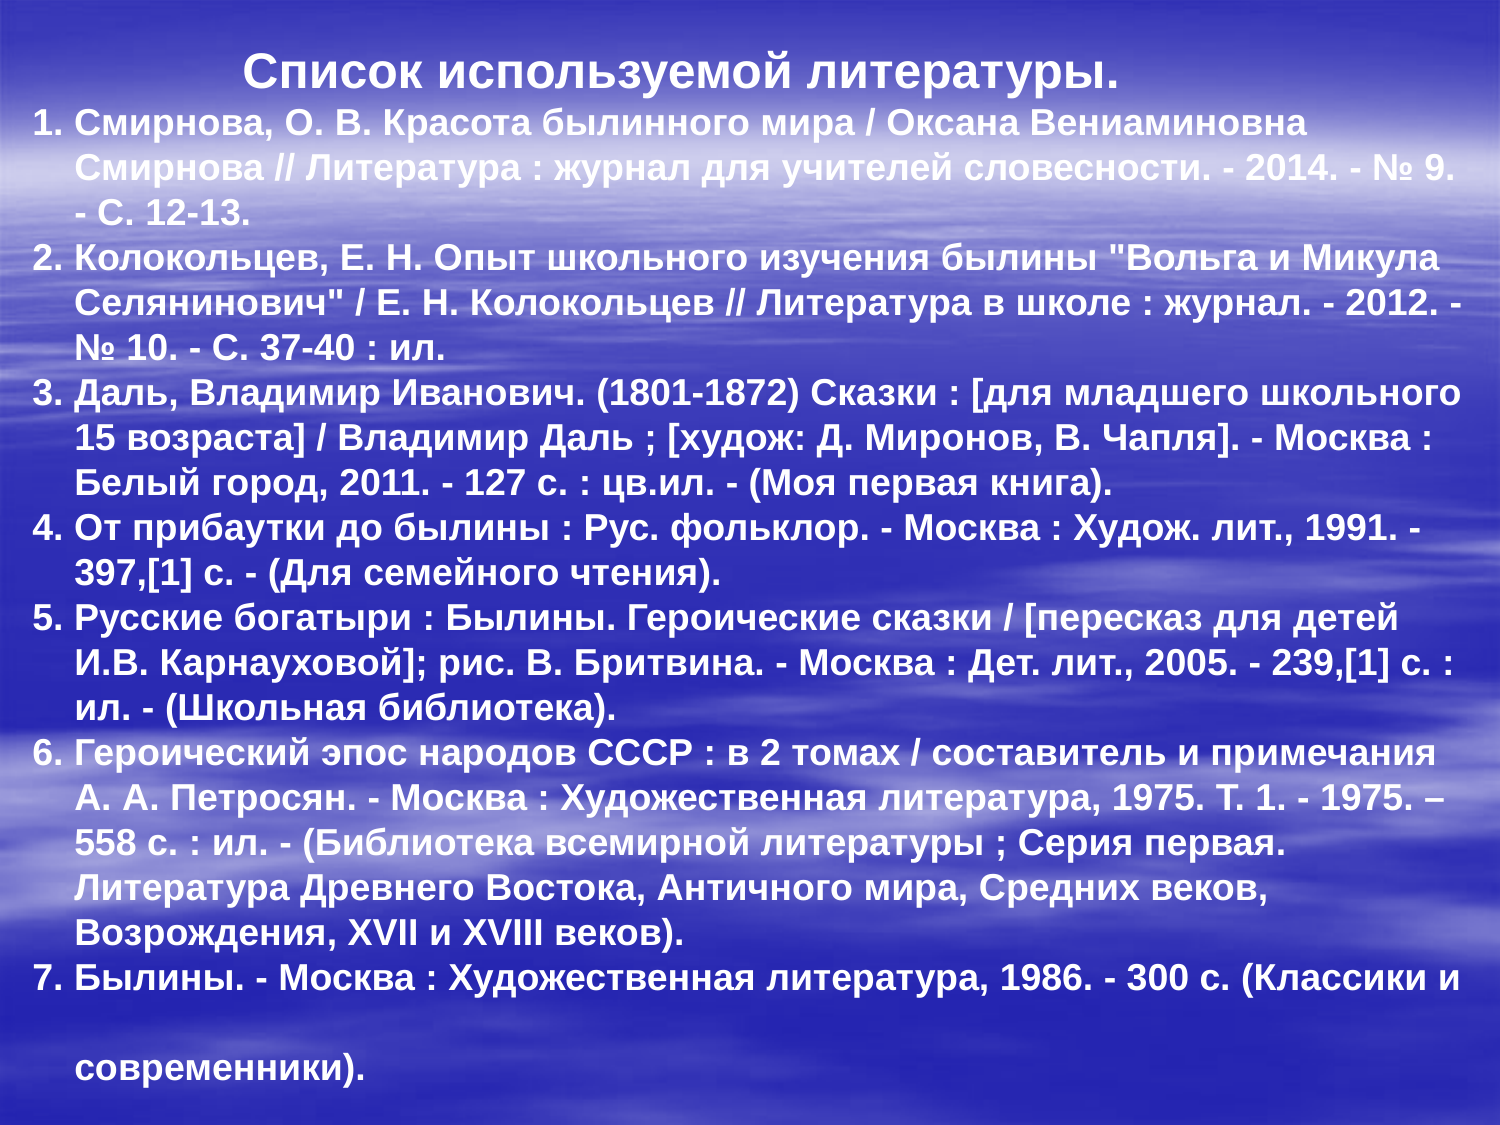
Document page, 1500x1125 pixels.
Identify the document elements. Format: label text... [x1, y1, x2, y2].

text_box Список используемой литературы. 1. Смирнова, О. В. Красота былинного мира / Оксана Вениаминовна Смирнова // Литература : журнал для учителей словесности. - 2014. - № 9. - С. 12-13. 2. Колокольцев, Е. Н. Опыт школьного изучения былины "Вольга и Микула Селянинович" / Е. Н. Колокольцев // Литература в школе : журнал. - 2012. - № 10. - С. 37-40 : ил. 3. Даль, Владимир Иванович. (1801-1872) Сказки : [для младшего школьного 15 возраста] / Владимир Даль ; [худож: Д. Миронов, В. Чапля]. - Москва : Белый город, 2011. - 127 c. : цв.ил. - (Моя первая книга). 4. От прибаутки до былины : Рус. фольклор. - Москва : Худож. лит., 1991. - 397,[1] с. - (Для семейного чтения). 5. Русские богатыри : Былины. Героические сказки / [пересказ для детей И.В. Карнауховой]; рис. В. Бритвина. - Москва : Дет. лит., 2005. - 239,[1] с. : ил. - (Школьная библиотека). 6. Героический эпос народов СССР : в 2 томах / составитель и примечания А. А. Петросян. - Москва : Художественная литература, 1975. Т. 1. - 1975. – 558 с. : ил. - (Библиотека всемирной литературы ; Серия первая. Литература Древнего Востока, Античного мира, Средних веков, Возрождения, XVII и XVIII веков). 7. Былины. - Москва : Художественная литература, 1986. - 300 с. (Классики и современники). [17, 30, 1483, 1096]
